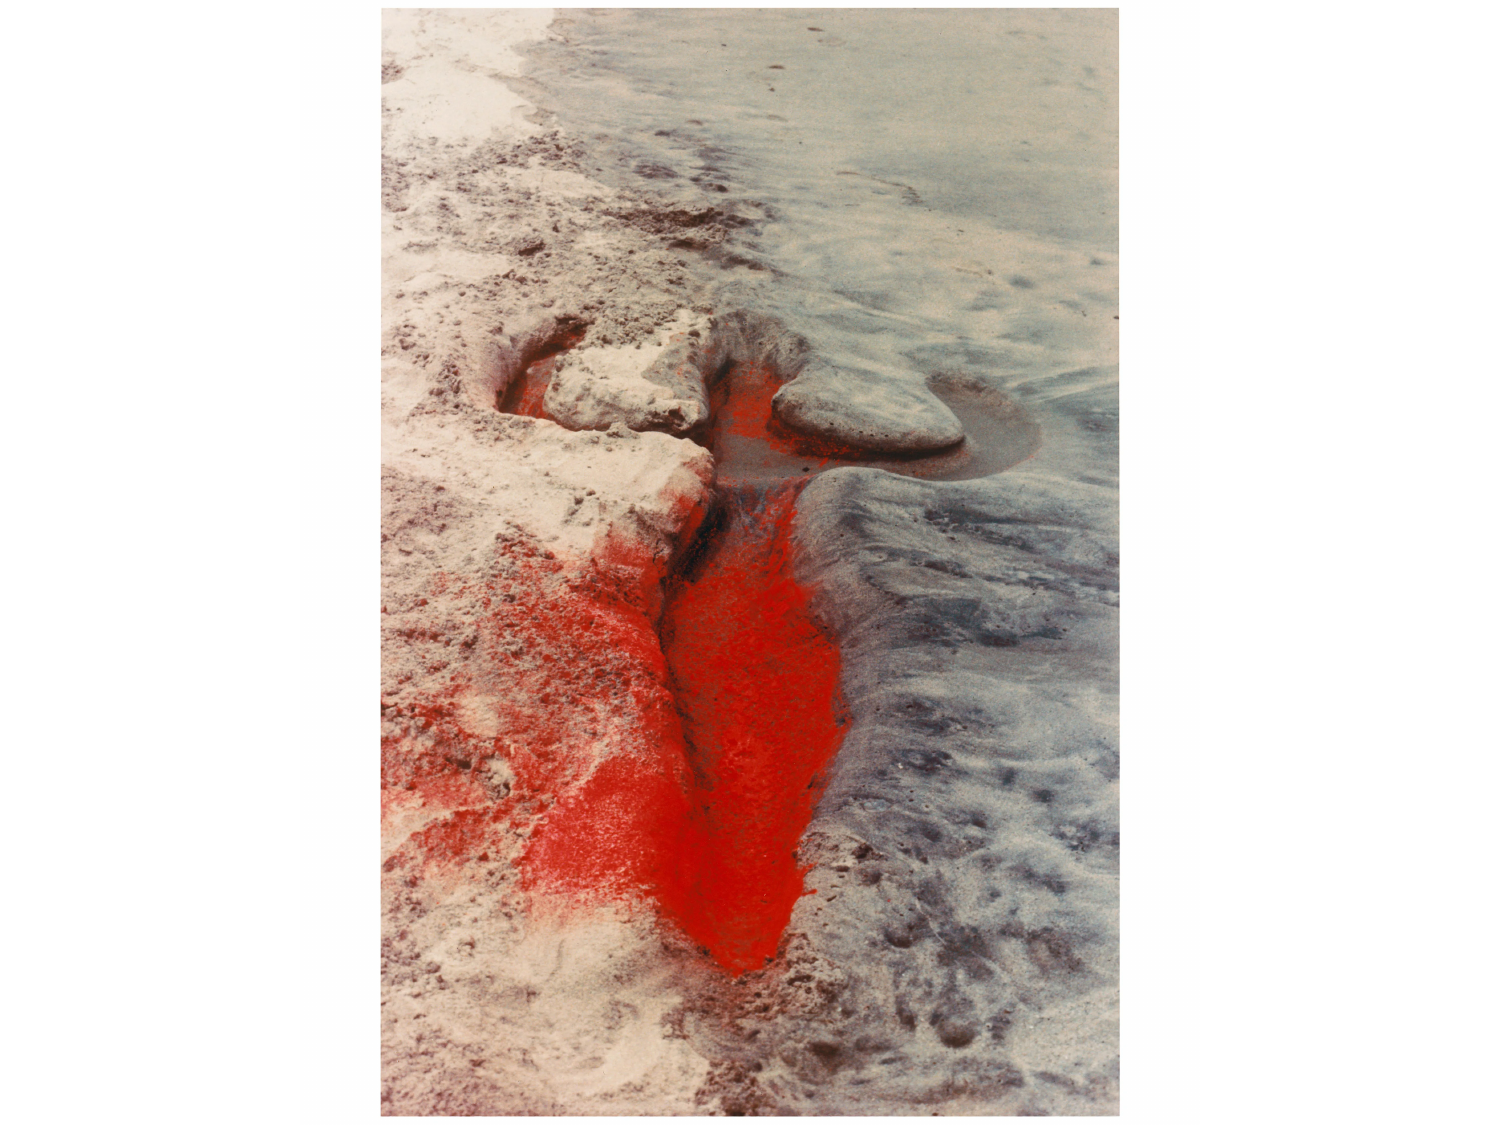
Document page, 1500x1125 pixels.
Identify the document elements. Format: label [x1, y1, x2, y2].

picture [300, 0, 1200, 1125]
